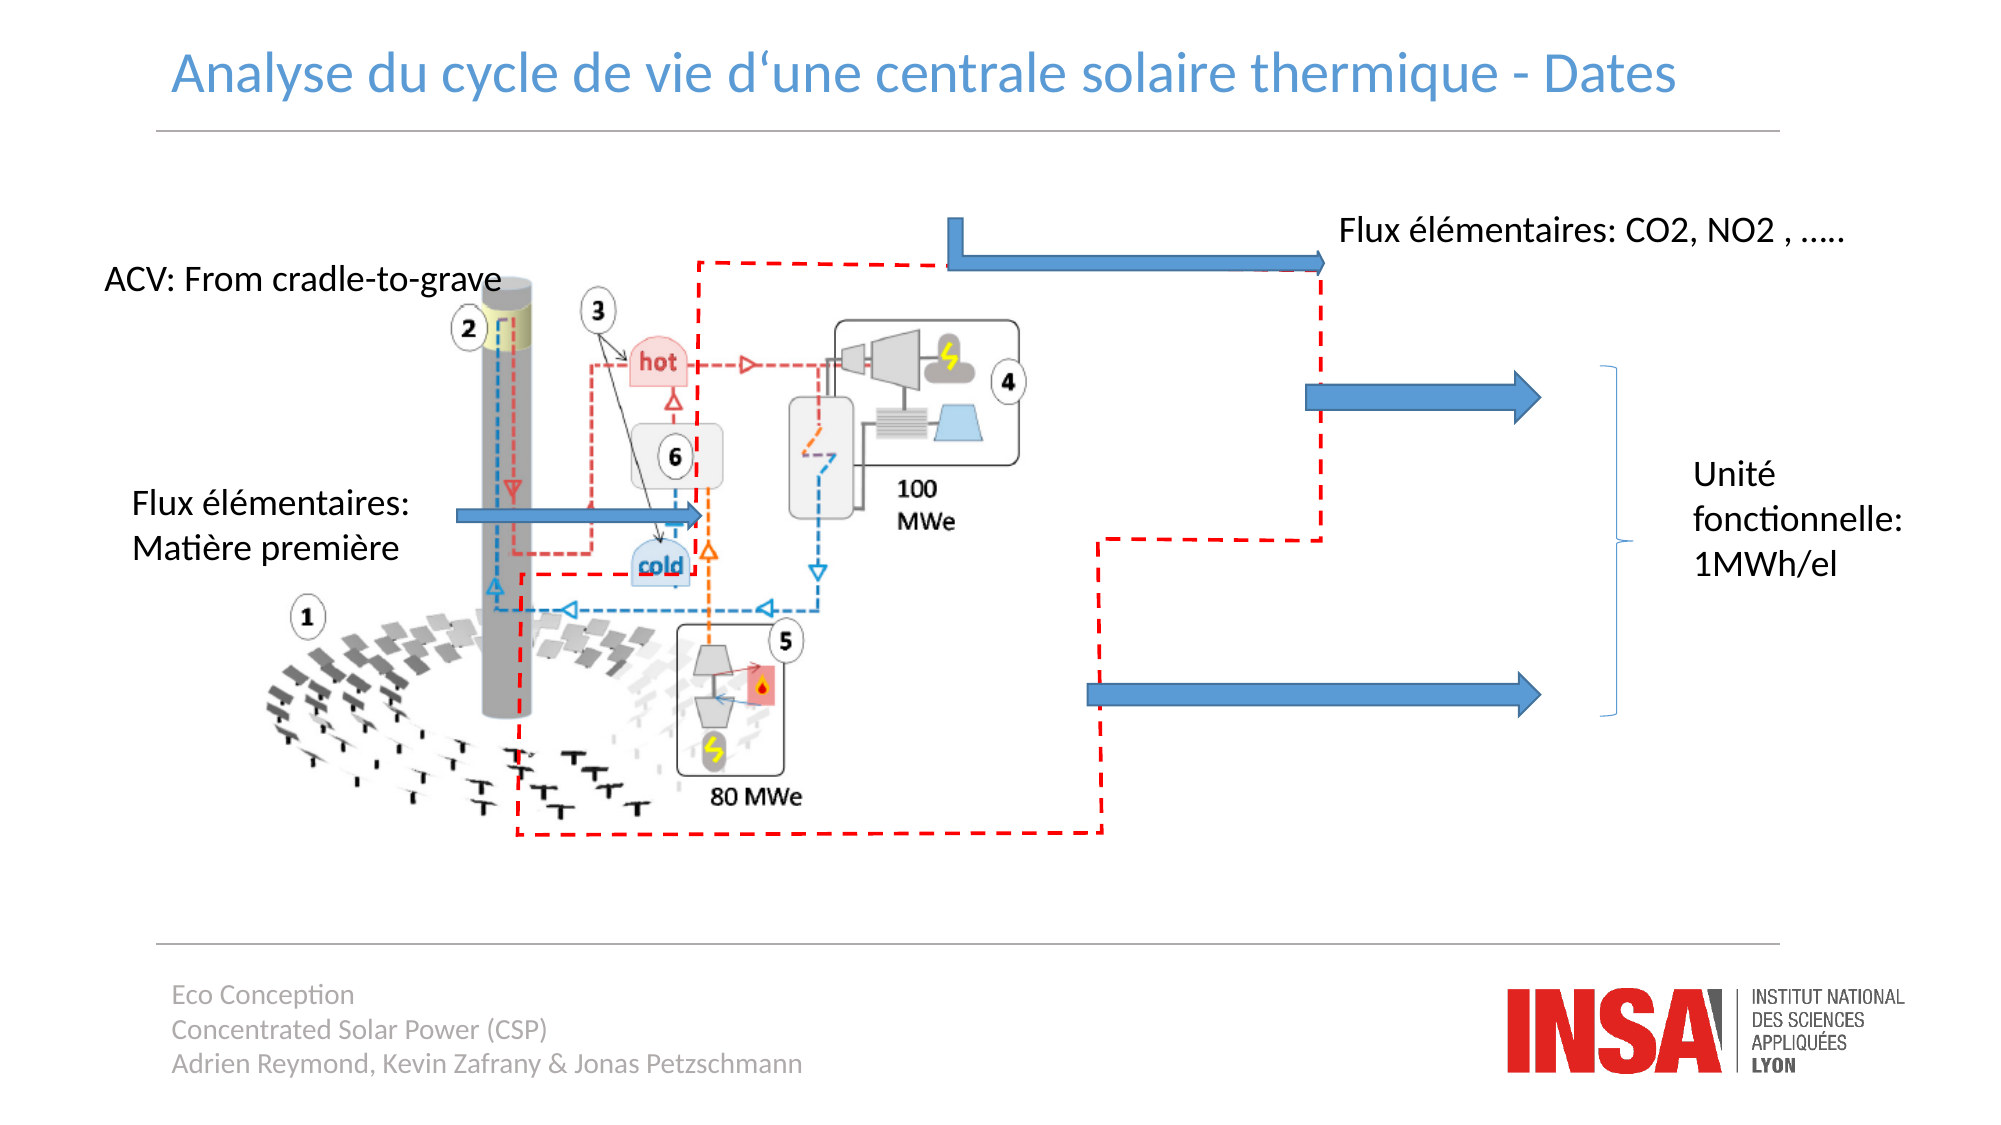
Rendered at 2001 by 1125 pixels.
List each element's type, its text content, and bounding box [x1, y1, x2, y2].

text_box [1500, 370, 1564, 417]
text_box [1599, 365, 1634, 717]
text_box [156, 247, 1261, 849]
picture [1501, 984, 1911, 1077]
text_box [947, 217, 964, 247]
text_box [1261, 250, 1326, 277]
text_box [1261, 670, 1542, 719]
text_box Flux élémentaires: CO2, NO2 , ….. [1323, 197, 1902, 258]
text_box Flux élémentaires: Matière première [117, 470, 156, 621]
text_box [1514, 417, 1523, 425]
text_box Analyse du cycle de vie d‘une centrale solaire thermique - Dates [156, 27, 1780, 112]
text_box Unité fonctionnelle: 1MWh/el [1678, 441, 1955, 592]
text_box ACV: From cradle-to-grave [89, 246, 557, 352]
text_box Eco Conception Concentrated Solar Power (CSP) Adrien Reymond, Kevin Zafrany & Jonas Petzschmann [156, 967, 1084, 1088]
text_box [1305, 383, 1500, 411]
text_box [1261, 272, 1322, 542]
